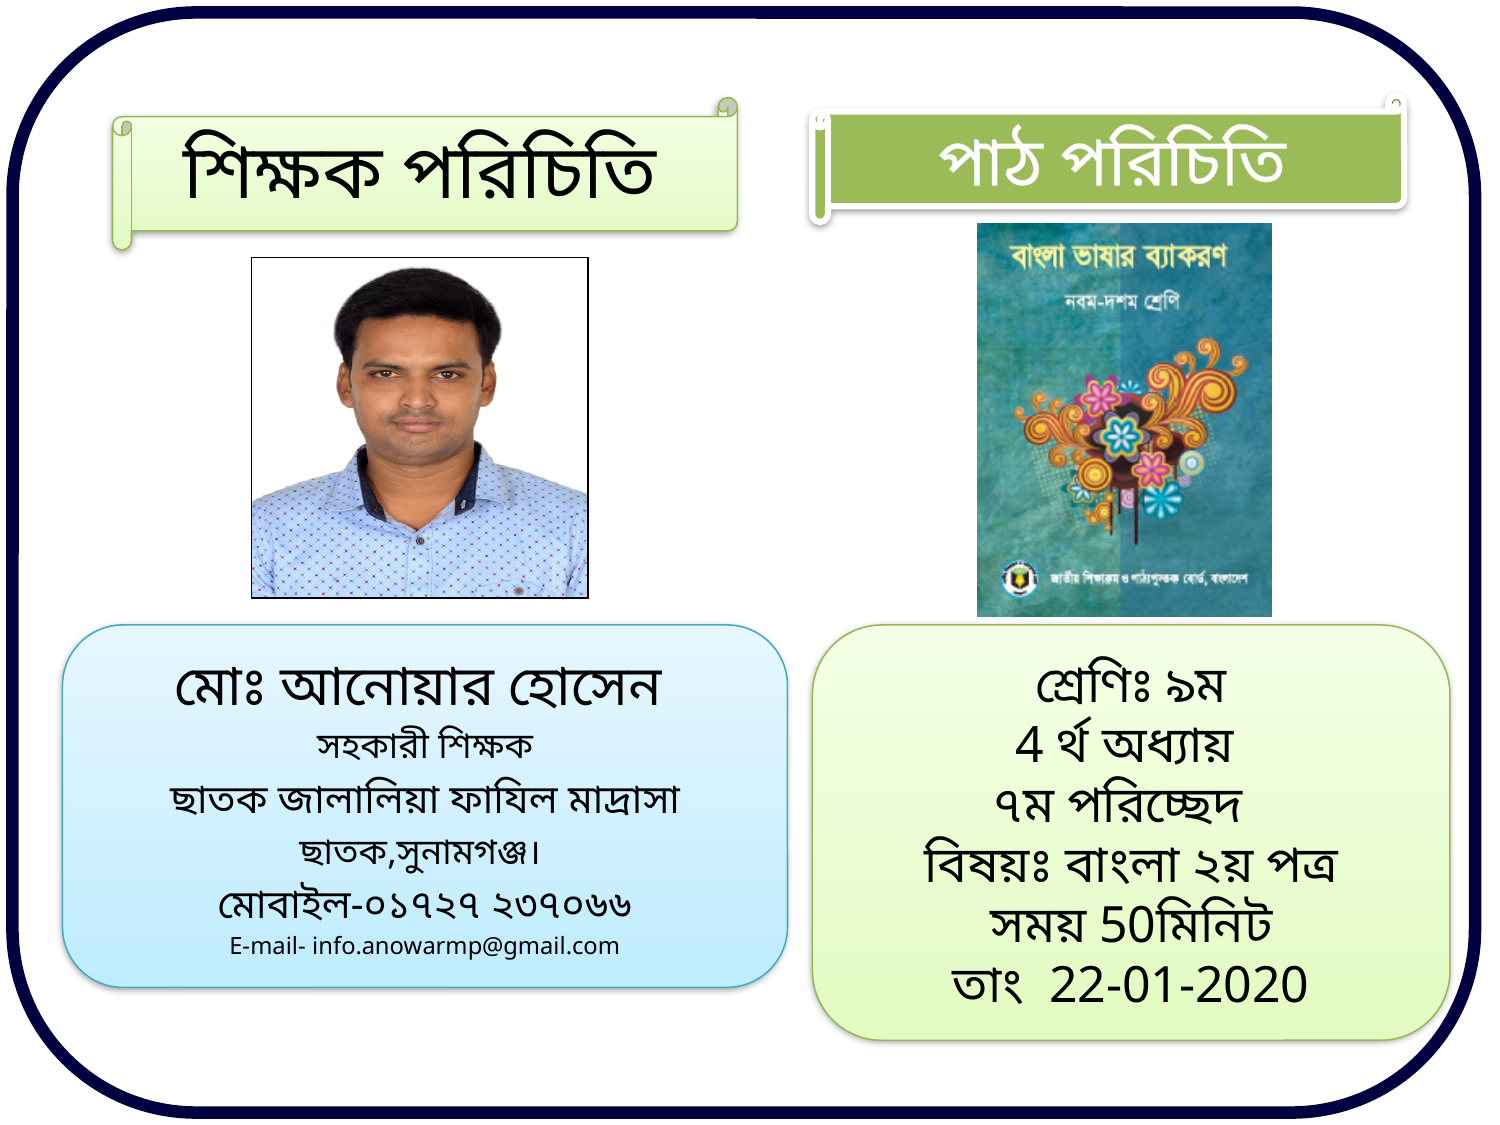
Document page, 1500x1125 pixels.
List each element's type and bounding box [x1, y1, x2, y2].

picture [977, 222, 1273, 618]
picture [252, 258, 588, 598]
text_box [10, 10, 1478, 1115]
